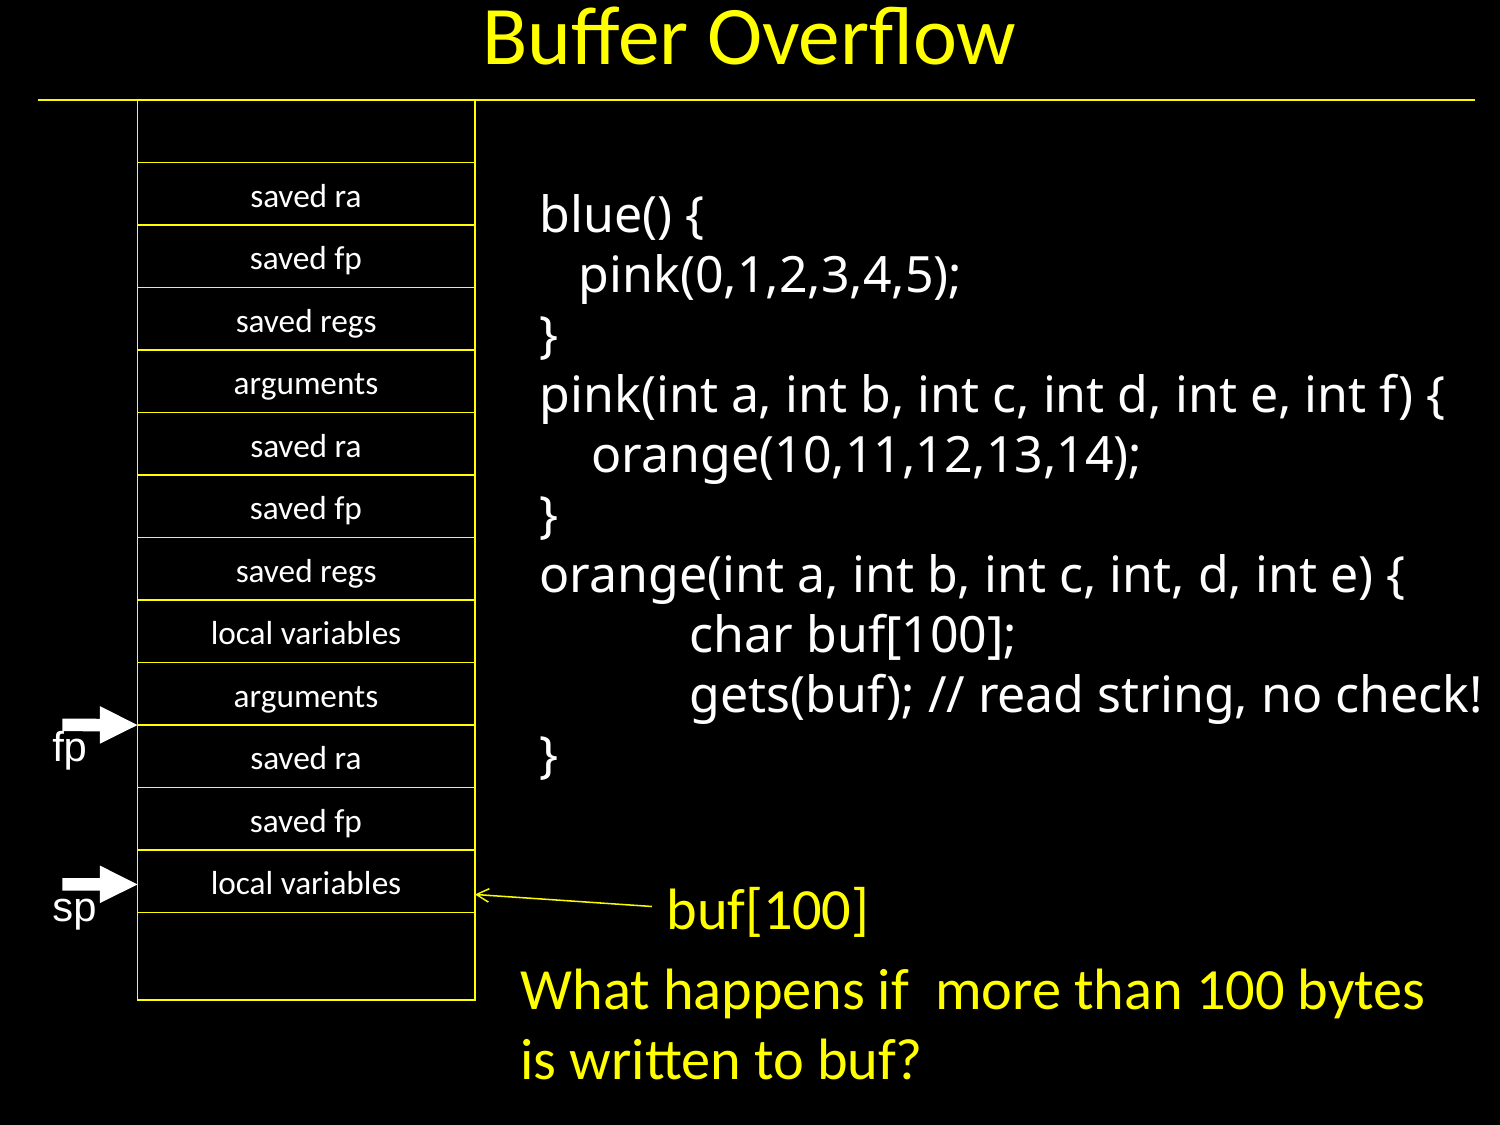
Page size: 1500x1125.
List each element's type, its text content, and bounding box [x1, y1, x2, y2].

text_box What happens if more than 100 bytes is written to buf? [505, 943, 1454, 1099]
text_box saved fp [137, 474, 475, 538]
text_box saved fp [137, 787, 475, 850]
text_box local variables [137, 850, 475, 913]
text_box local variables [137, 599, 475, 662]
text_box buf[100] [651, 864, 885, 949]
text_box saved ra [137, 412, 475, 474]
text_box saved regs [137, 538, 475, 599]
text_box saved ra [137, 162, 475, 225]
text_box arguments [137, 350, 475, 412]
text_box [474, 894, 651, 908]
text_box saved fp [137, 225, 475, 288]
text_box saved ra [137, 724, 475, 787]
text_box arguments [137, 662, 475, 724]
text_box [137, 913, 475, 1000]
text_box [37, 871, 138, 938]
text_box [37, 712, 138, 779]
title Buffer Overflow [112, 0, 1387, 112]
text_box blue() { pink(0,1,2,3,4,5); } pink(int a, int b, int c, int d, int e, int f) { orange(10,11,12,13,14); } orange(int a, int b, int c, int, d, int e) { char buf[100]; gets(buf); // read string, no check! } [524, 174, 1500, 850]
text_box saved regs [137, 288, 475, 350]
text_box [137, 99, 475, 162]
